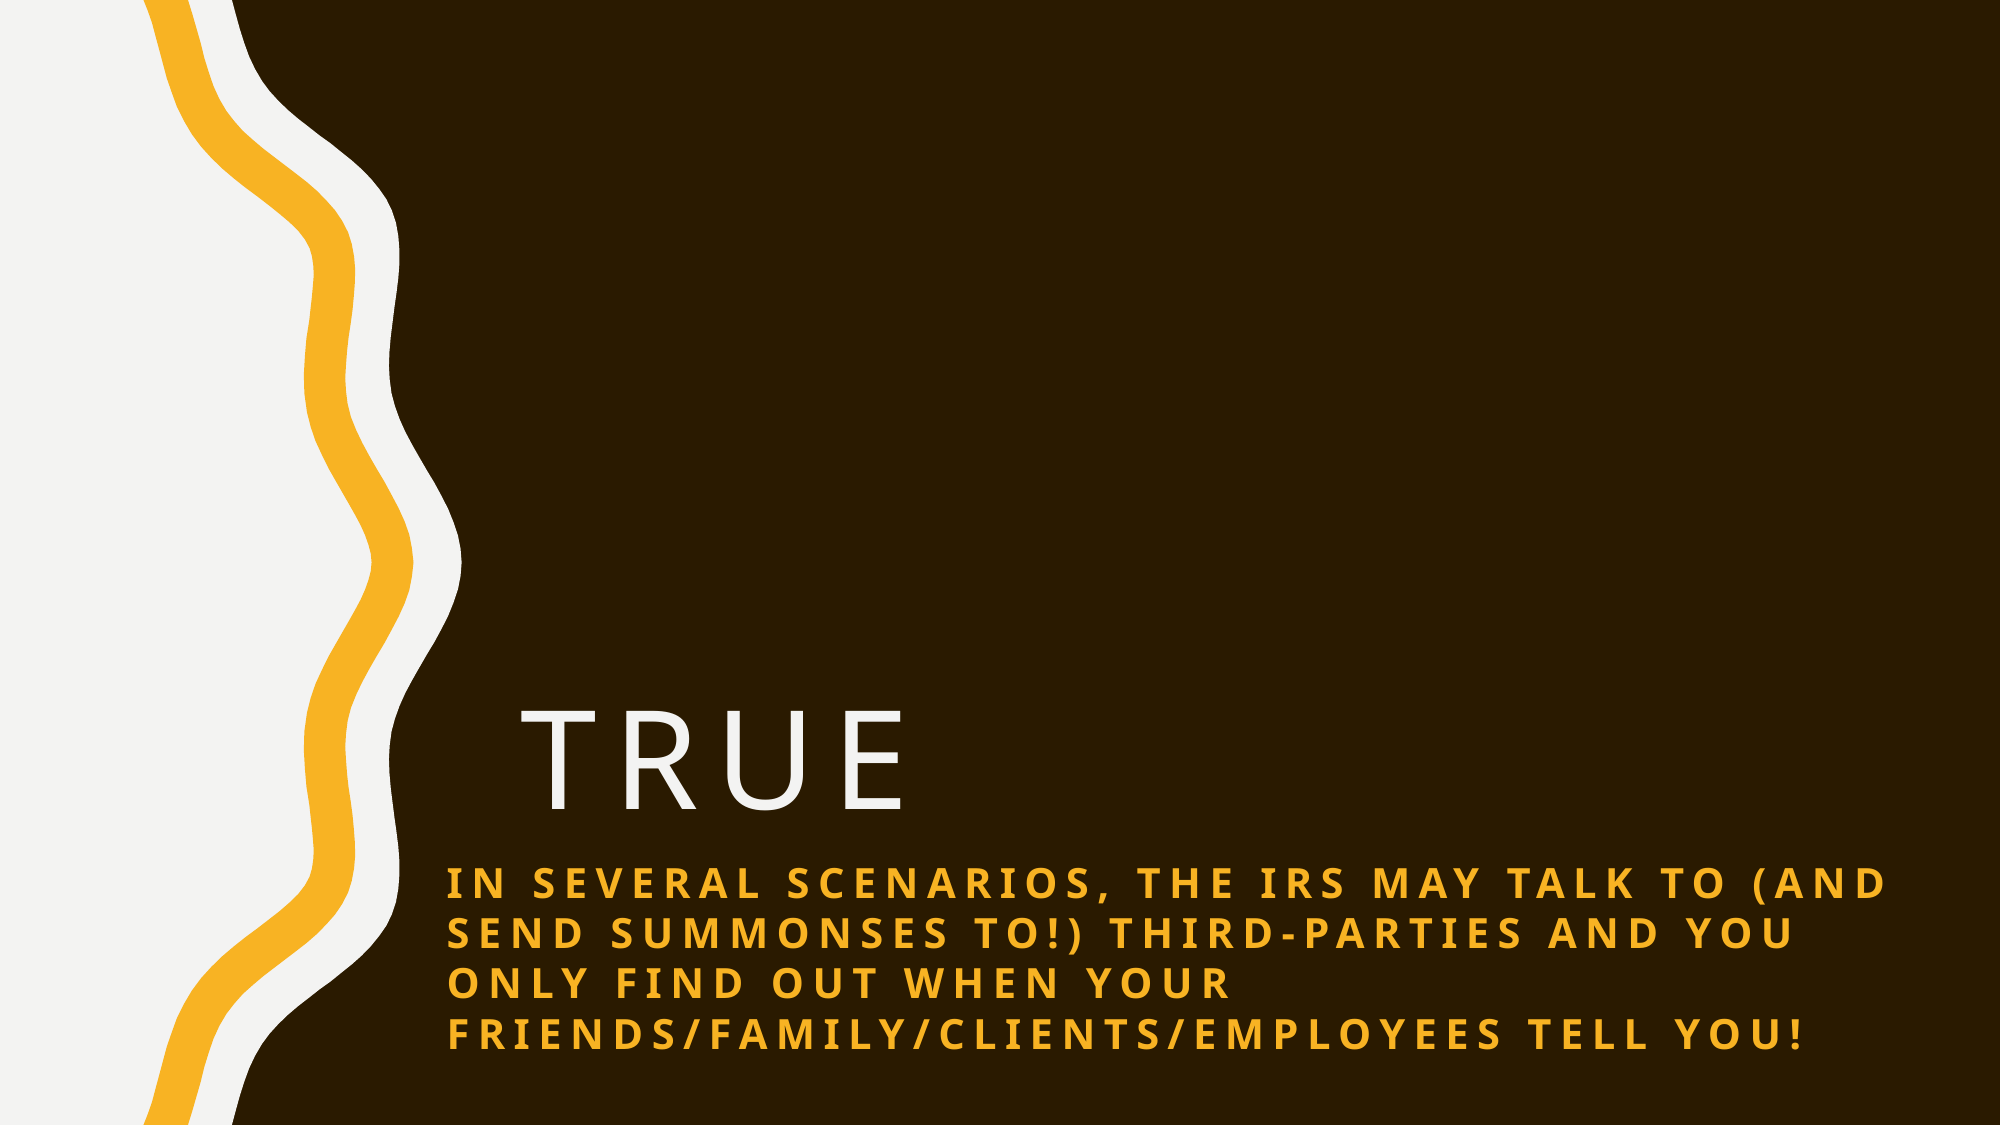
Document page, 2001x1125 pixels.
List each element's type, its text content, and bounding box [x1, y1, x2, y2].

title true [505, 179, 1849, 847]
list In several scenarios, the irs may talk to (and send summonses to!) third-parties and you only find out when your friends/family/clients/employees tell you! [431, 849, 1965, 1080]
